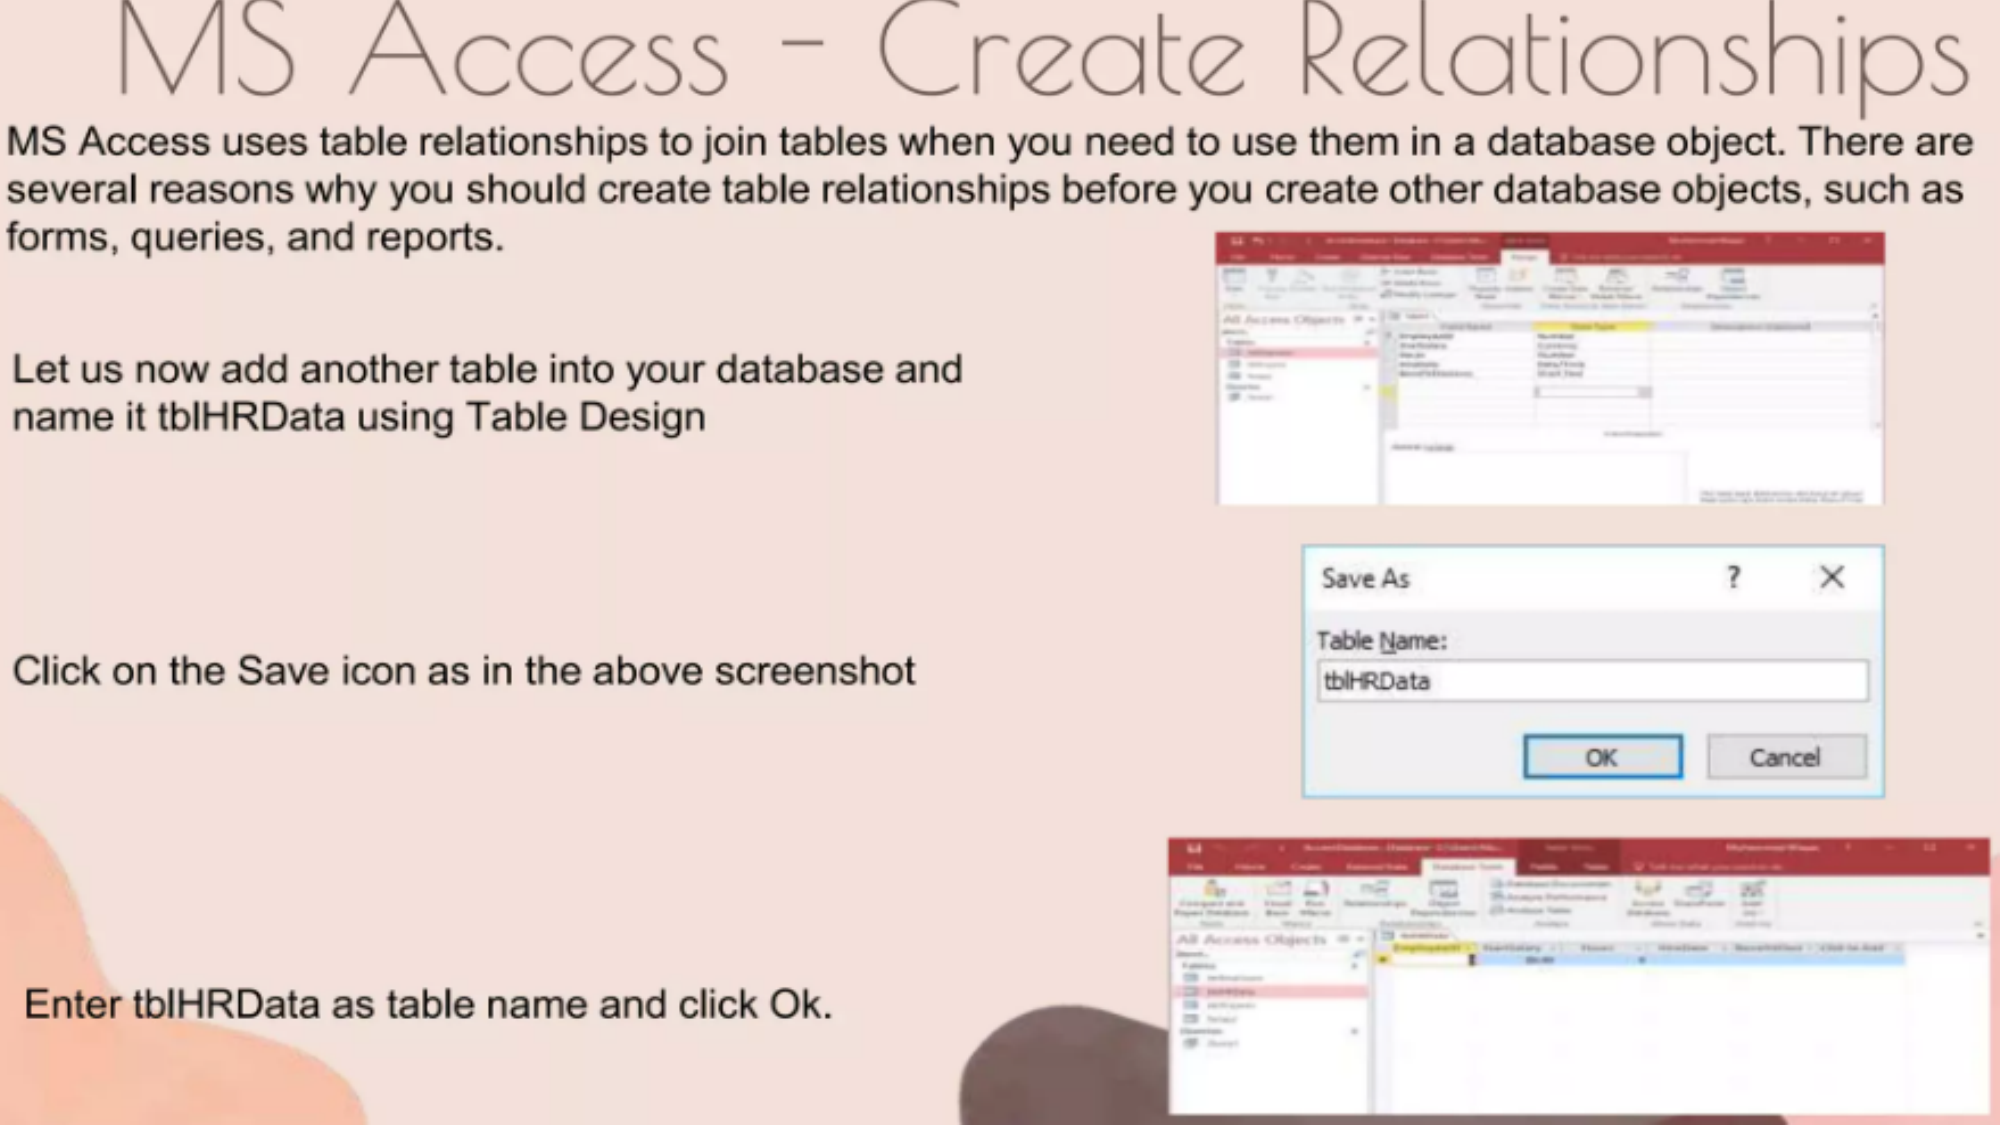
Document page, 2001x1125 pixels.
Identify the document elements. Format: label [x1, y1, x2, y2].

list [0, 0, 2000, 1125]
